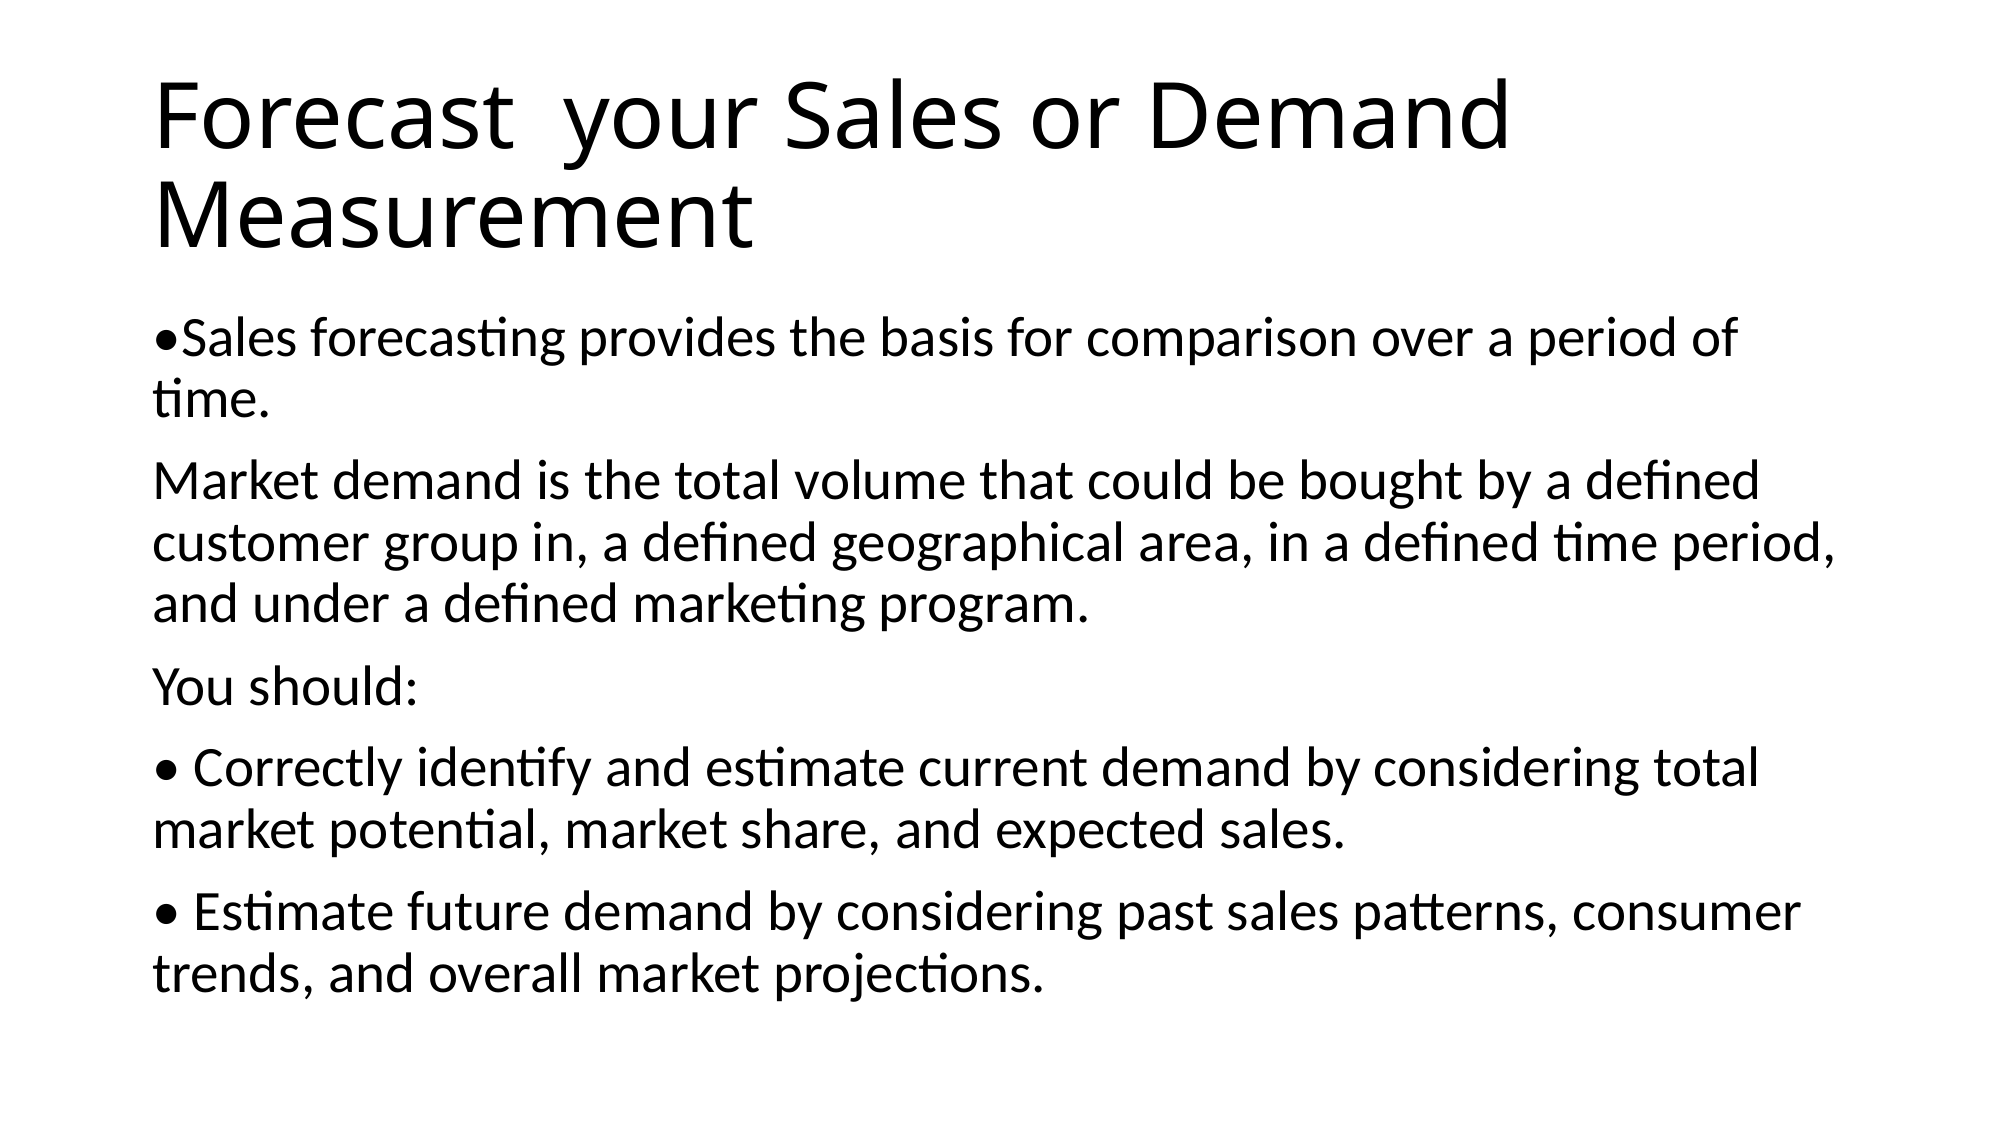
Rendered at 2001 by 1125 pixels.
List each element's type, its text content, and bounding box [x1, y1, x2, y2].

title Forecast your Sales or Demand Measurement [137, 59, 1863, 278]
list •Sales forecasting provides the basis for comparison over a period of time. Market demand is the total volume that could be bought by a defined customer group in, a defined geographical area, in a defined time period, and under a defined marketing program. You should: • Correctly identify and estimate current demand by considering total market potential, market share, and expected sales. • Estimate future demand by considering past sales patterns, consumer trends, and overall market projections. [137, 299, 1863, 1014]
